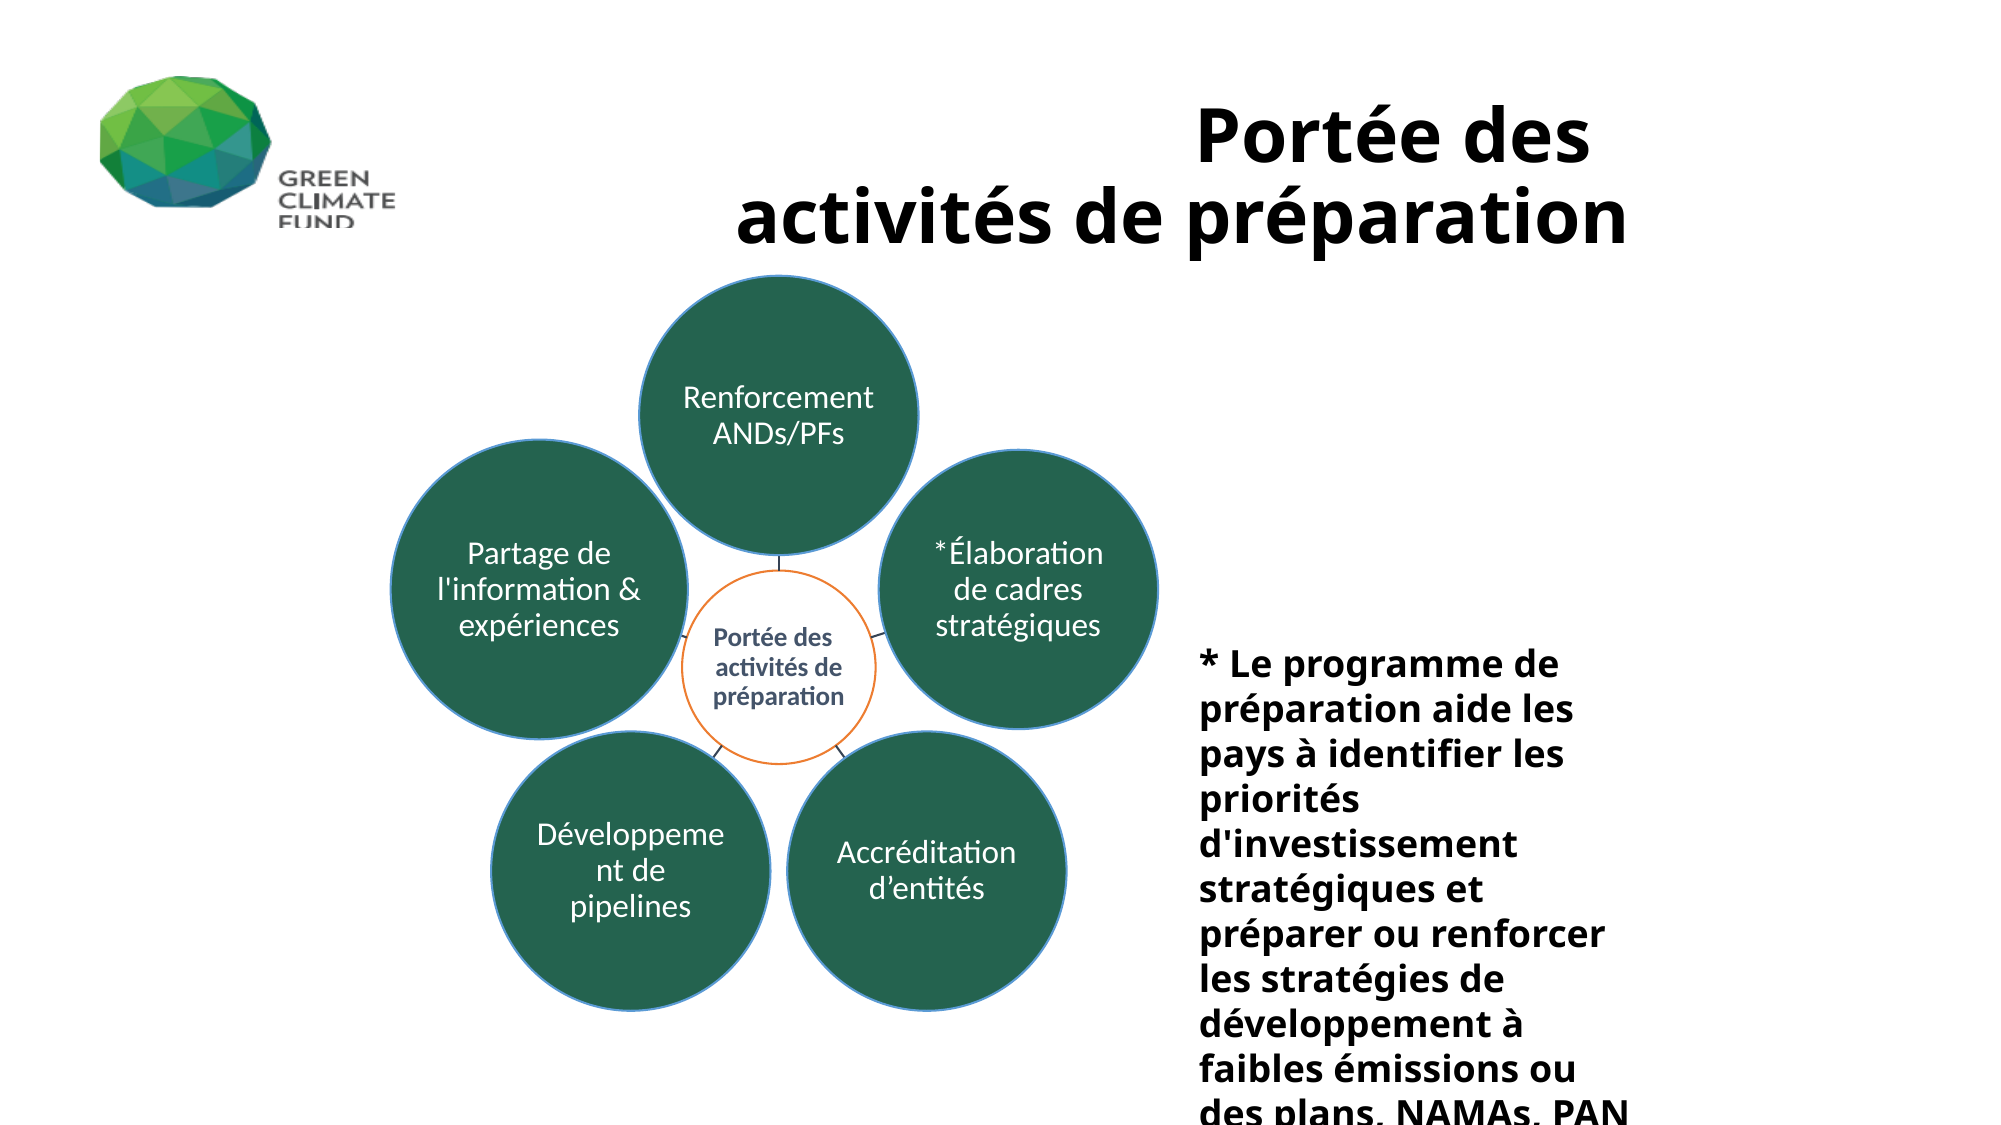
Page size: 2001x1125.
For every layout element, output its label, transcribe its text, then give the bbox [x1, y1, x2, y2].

text_box * Le programme de préparation aide les pays à identifier les priorités d'investissement stratégiques et préparer ou renforcer les stratégies de développement à faibles émissions ou des plans, NAMAs, PAN et les PANAs. [1184, 632, 1666, 1125]
title Portée des activités de préparation [533, 85, 1646, 273]
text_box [282, 316, 1267, 971]
